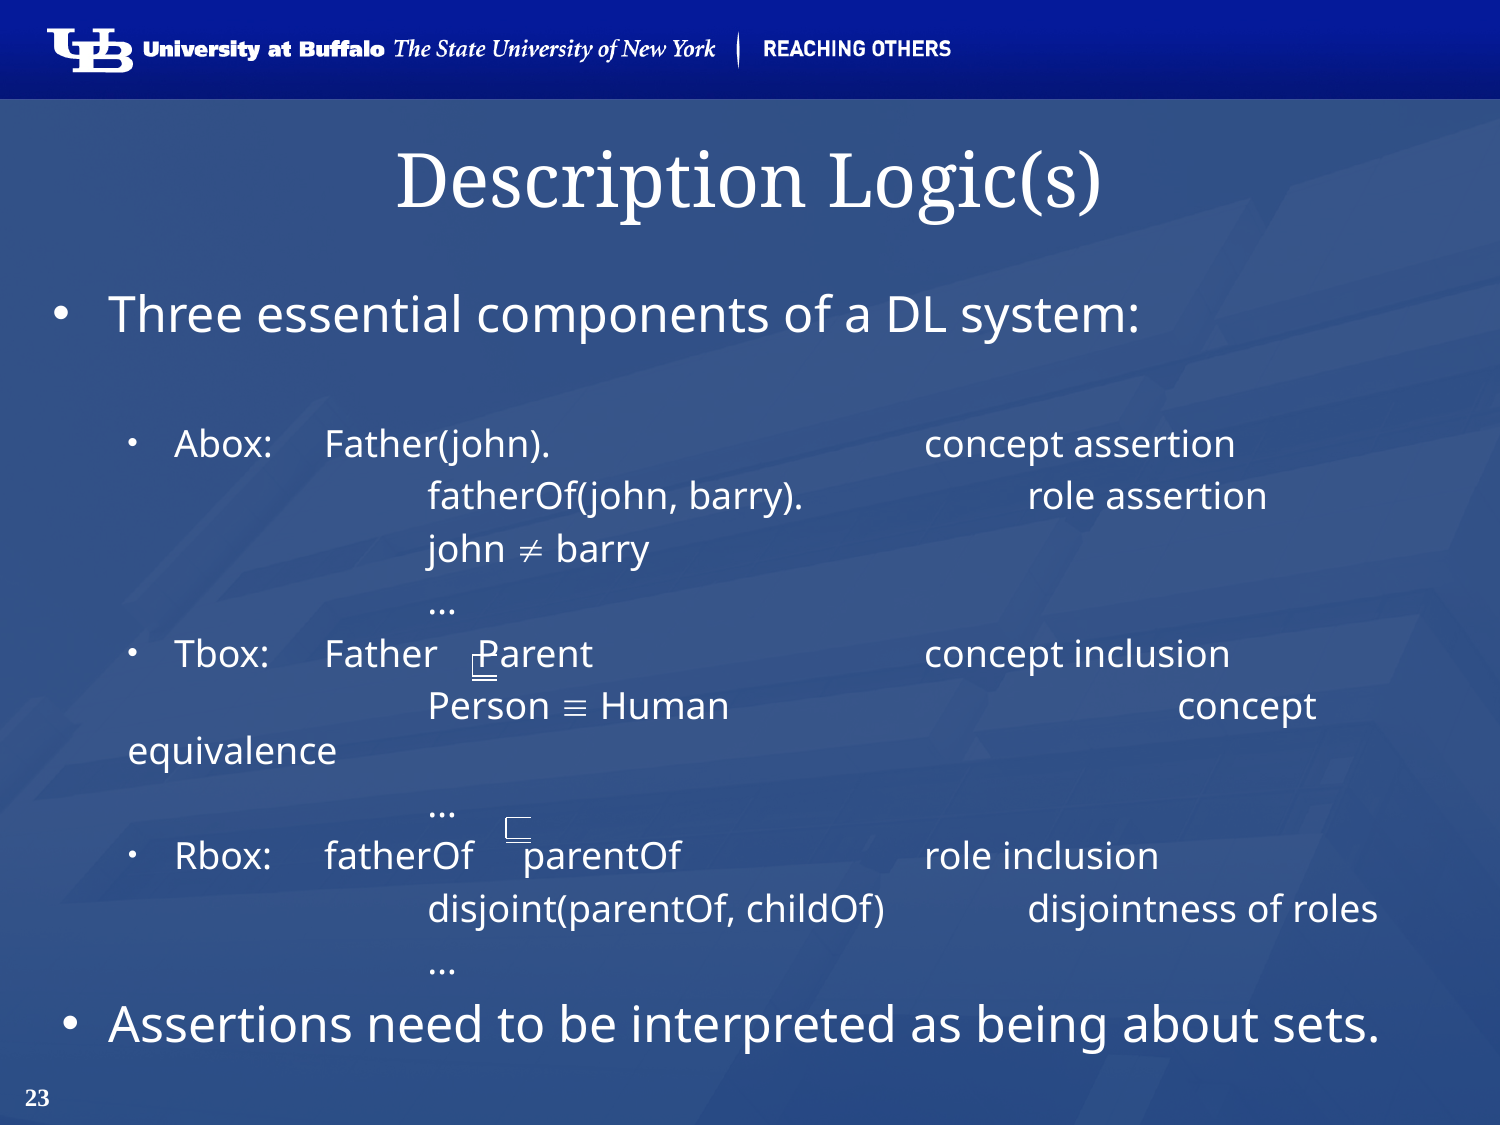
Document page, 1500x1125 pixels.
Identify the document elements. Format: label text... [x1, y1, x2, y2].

list Three essential components of a DL system: Abox: Father(john). concept assertion fatherOf(john, barry). role assertion john  barry … Tbox: Father Parent concept inclusion Person  Human concept equivalence … Rbox: fatherOf parentOf role inclusion disjoint(parentOf, childOf) disjointness of roles … Assertions need to be interpreted as being about sets. [37, 275, 1463, 675]
title Description Logic(s) [37, 125, 1463, 250]
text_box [472, 654, 498, 681]
picture [0, 0, 1500, 99]
slide_number 23 [0, 1062, 50, 1112]
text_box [505, 817, 532, 843]
